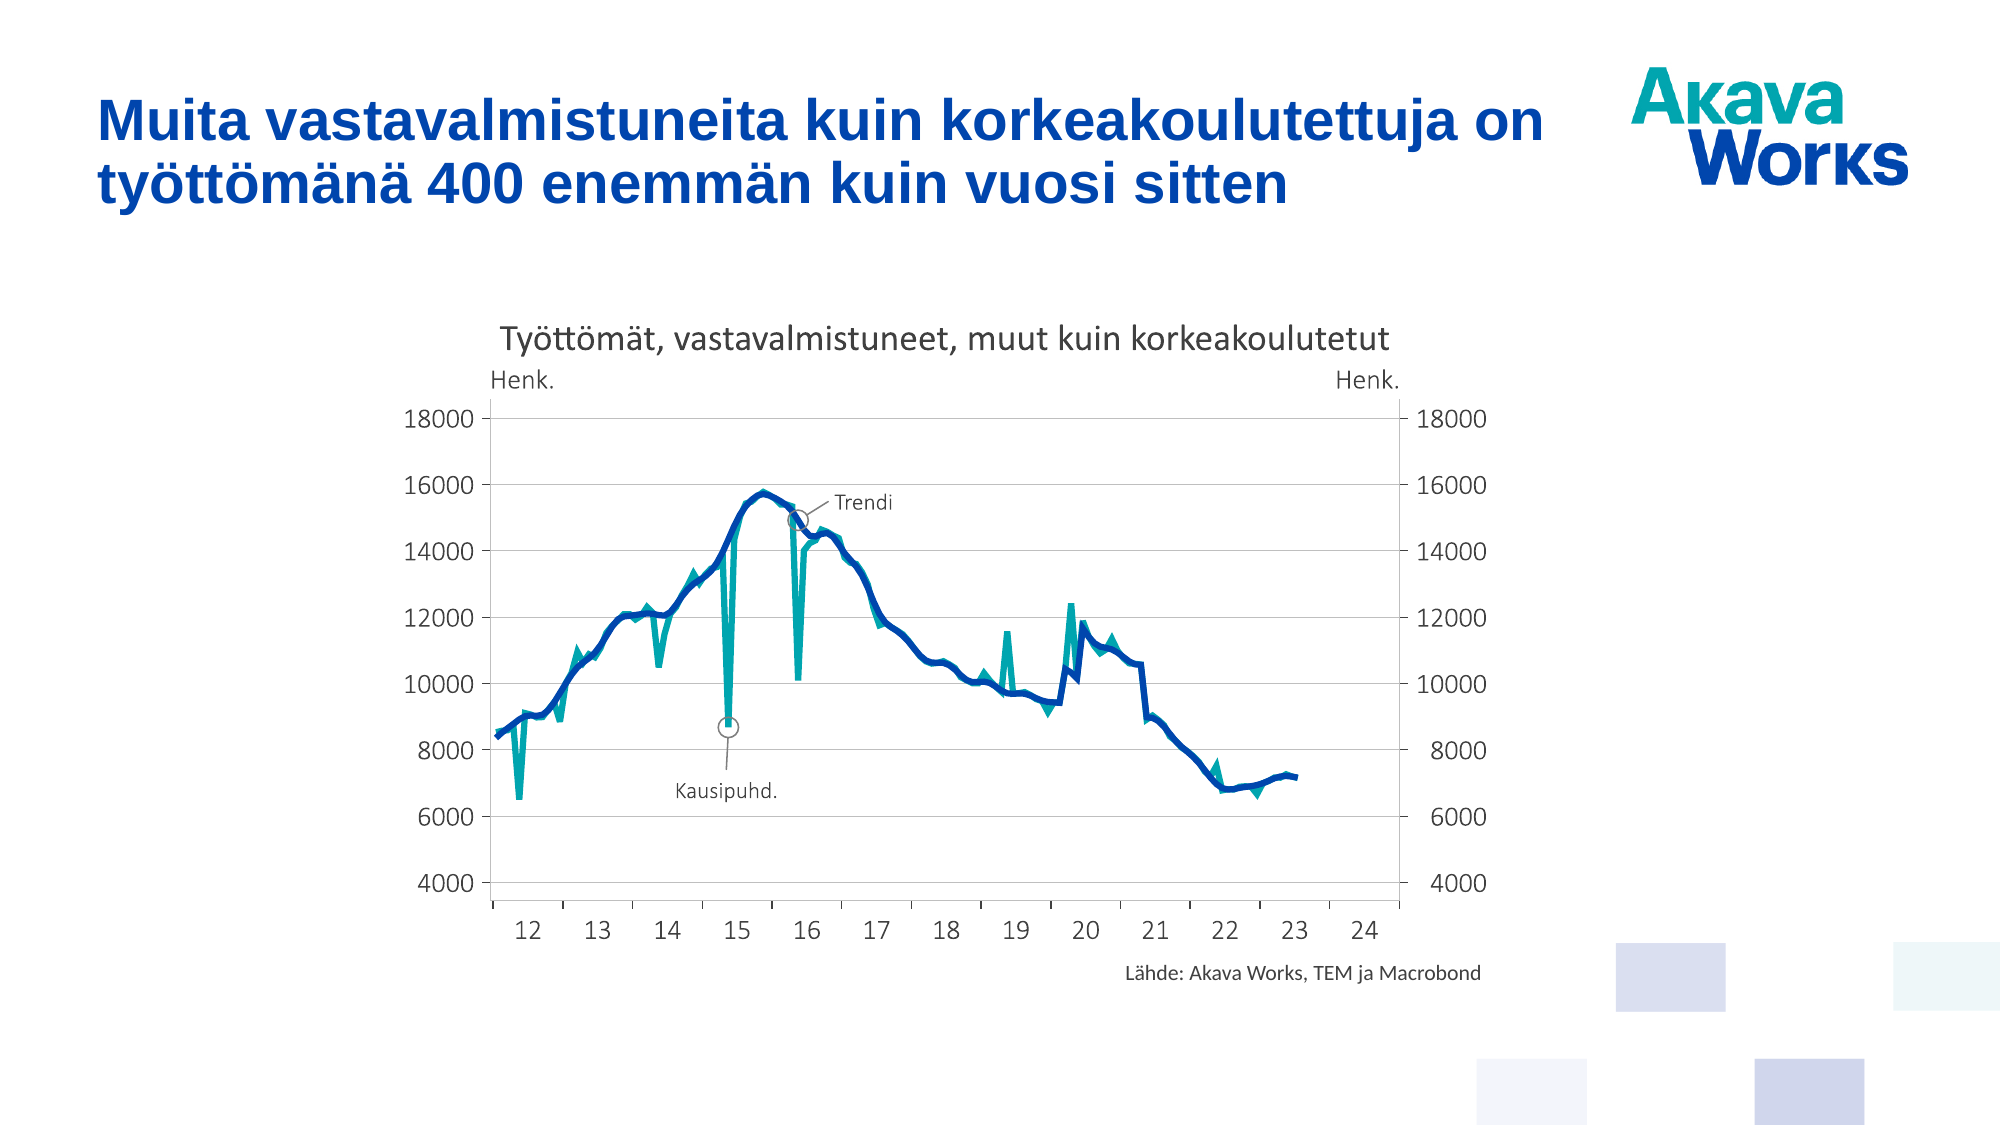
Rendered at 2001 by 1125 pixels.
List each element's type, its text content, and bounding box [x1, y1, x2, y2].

title Muita vastavalmistuneita kuin korkeakoulutettuja on työttömänä 400 enemmän kuin vuosi sitten [82, 89, 1808, 218]
picture [232, 55, 2000, 1125]
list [390, 301, 1500, 1003]
